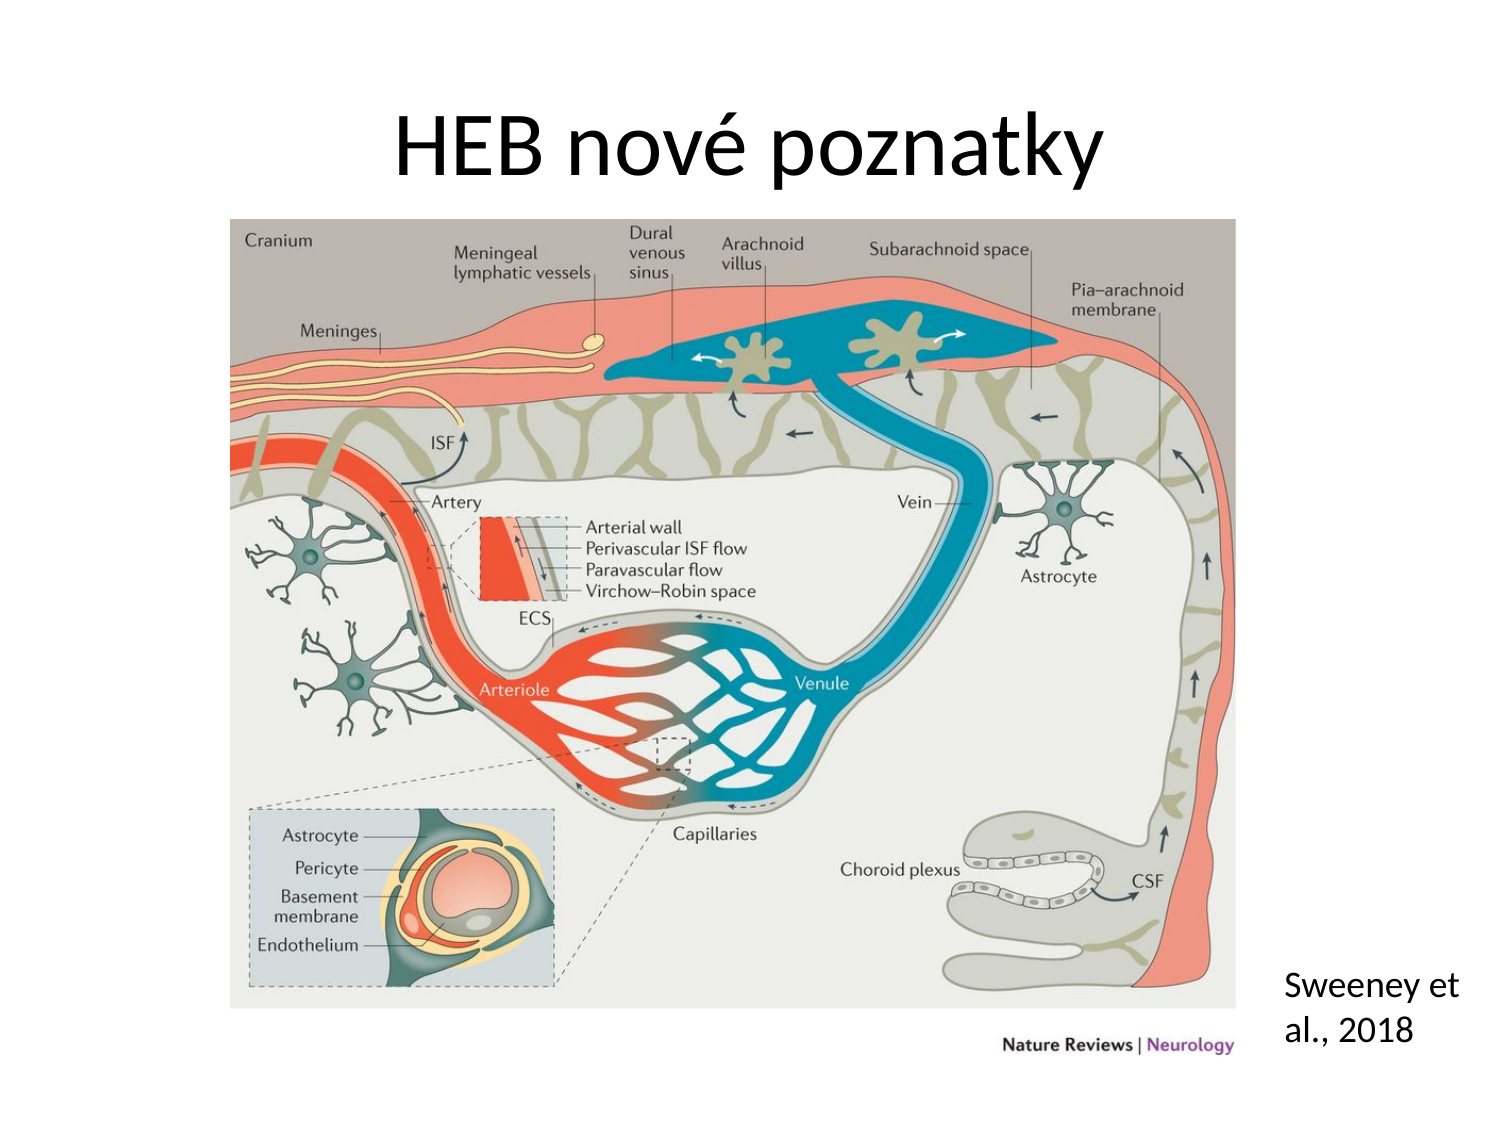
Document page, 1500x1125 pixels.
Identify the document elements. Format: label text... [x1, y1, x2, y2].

title HEB nové poznatky [75, 45, 1425, 233]
text_box Sweeney et al., 2018 [1269, 952, 1483, 1057]
picture [229, 219, 1237, 1055]
